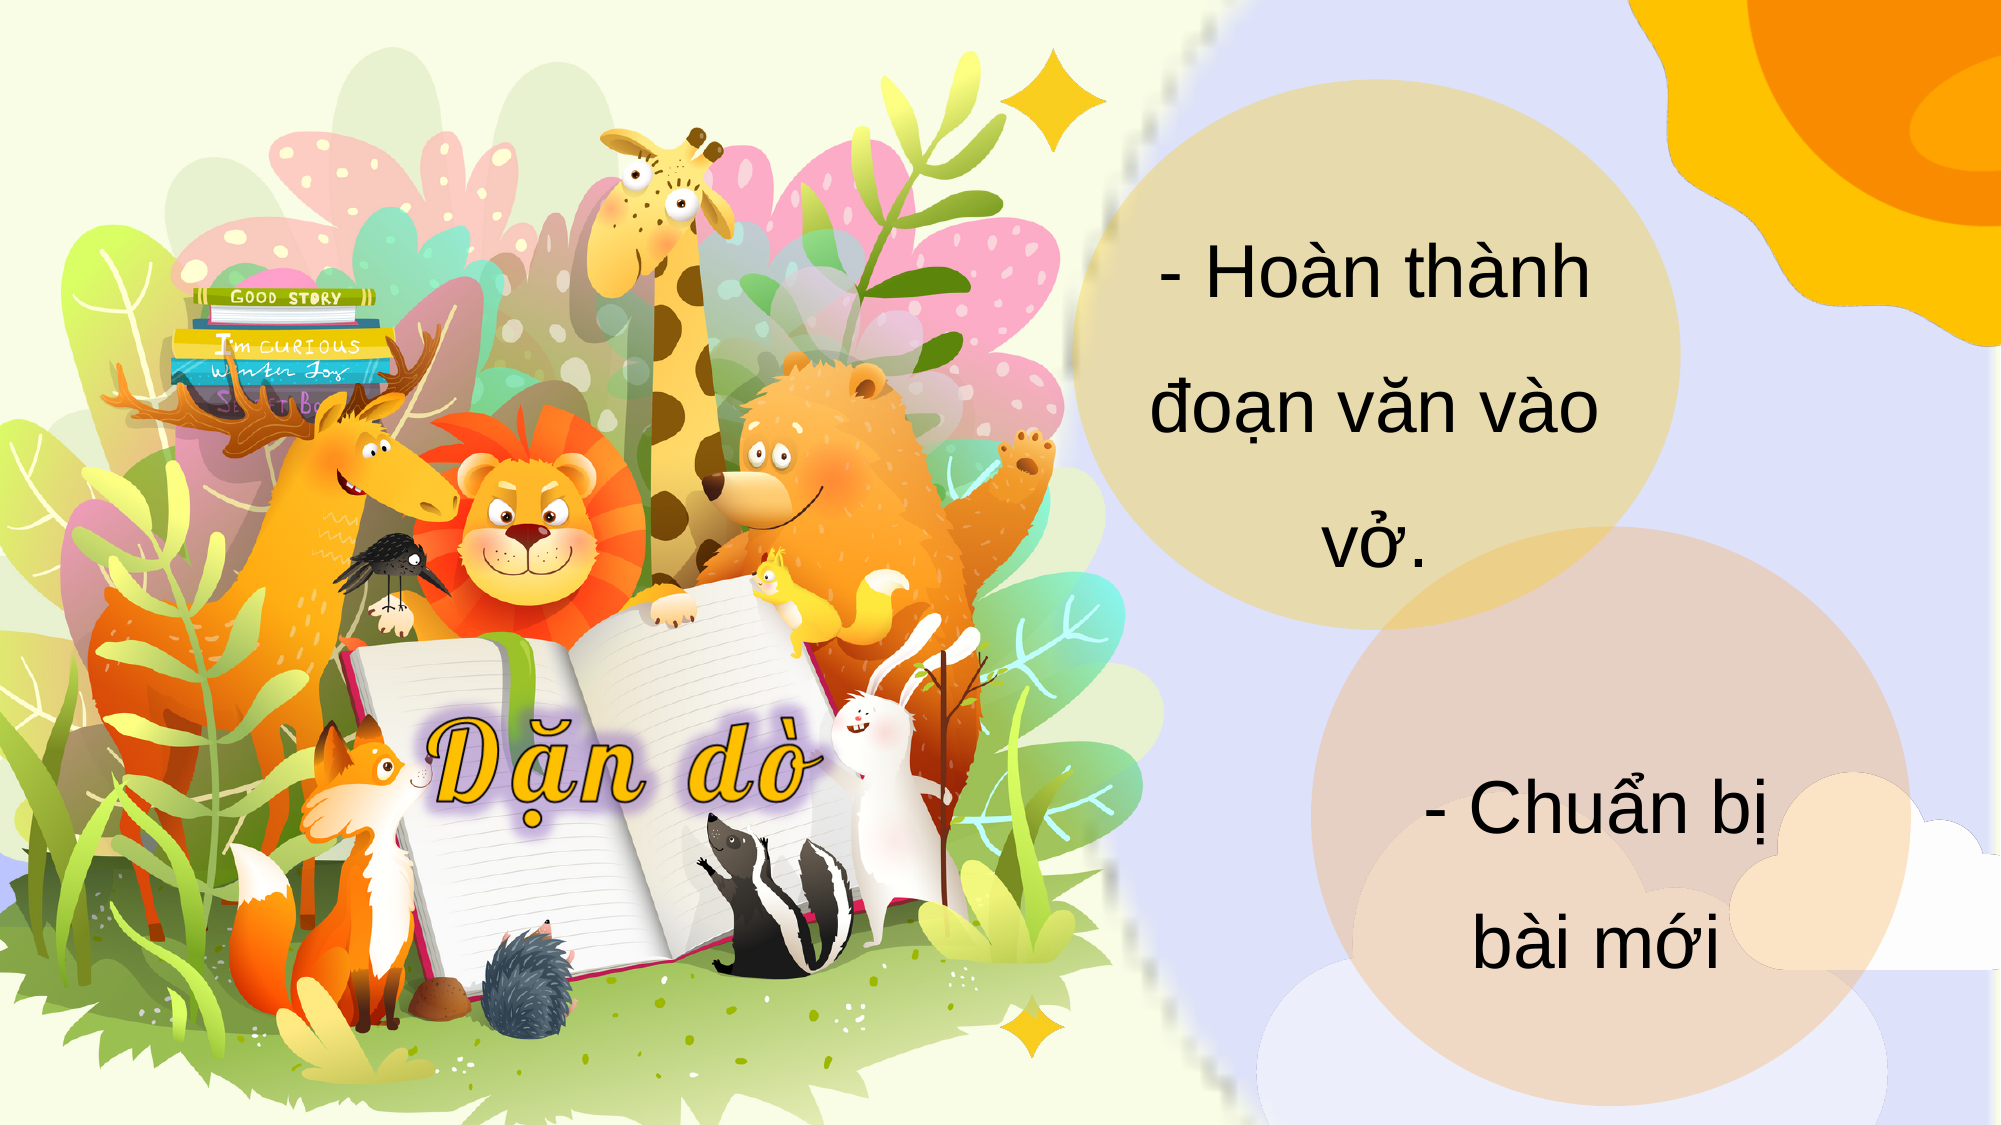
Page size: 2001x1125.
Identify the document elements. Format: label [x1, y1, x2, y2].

text_box [1164, 79, 1682, 630]
text_box [1309, 526, 1913, 1107]
picture [0, 0, 2001, 1125]
